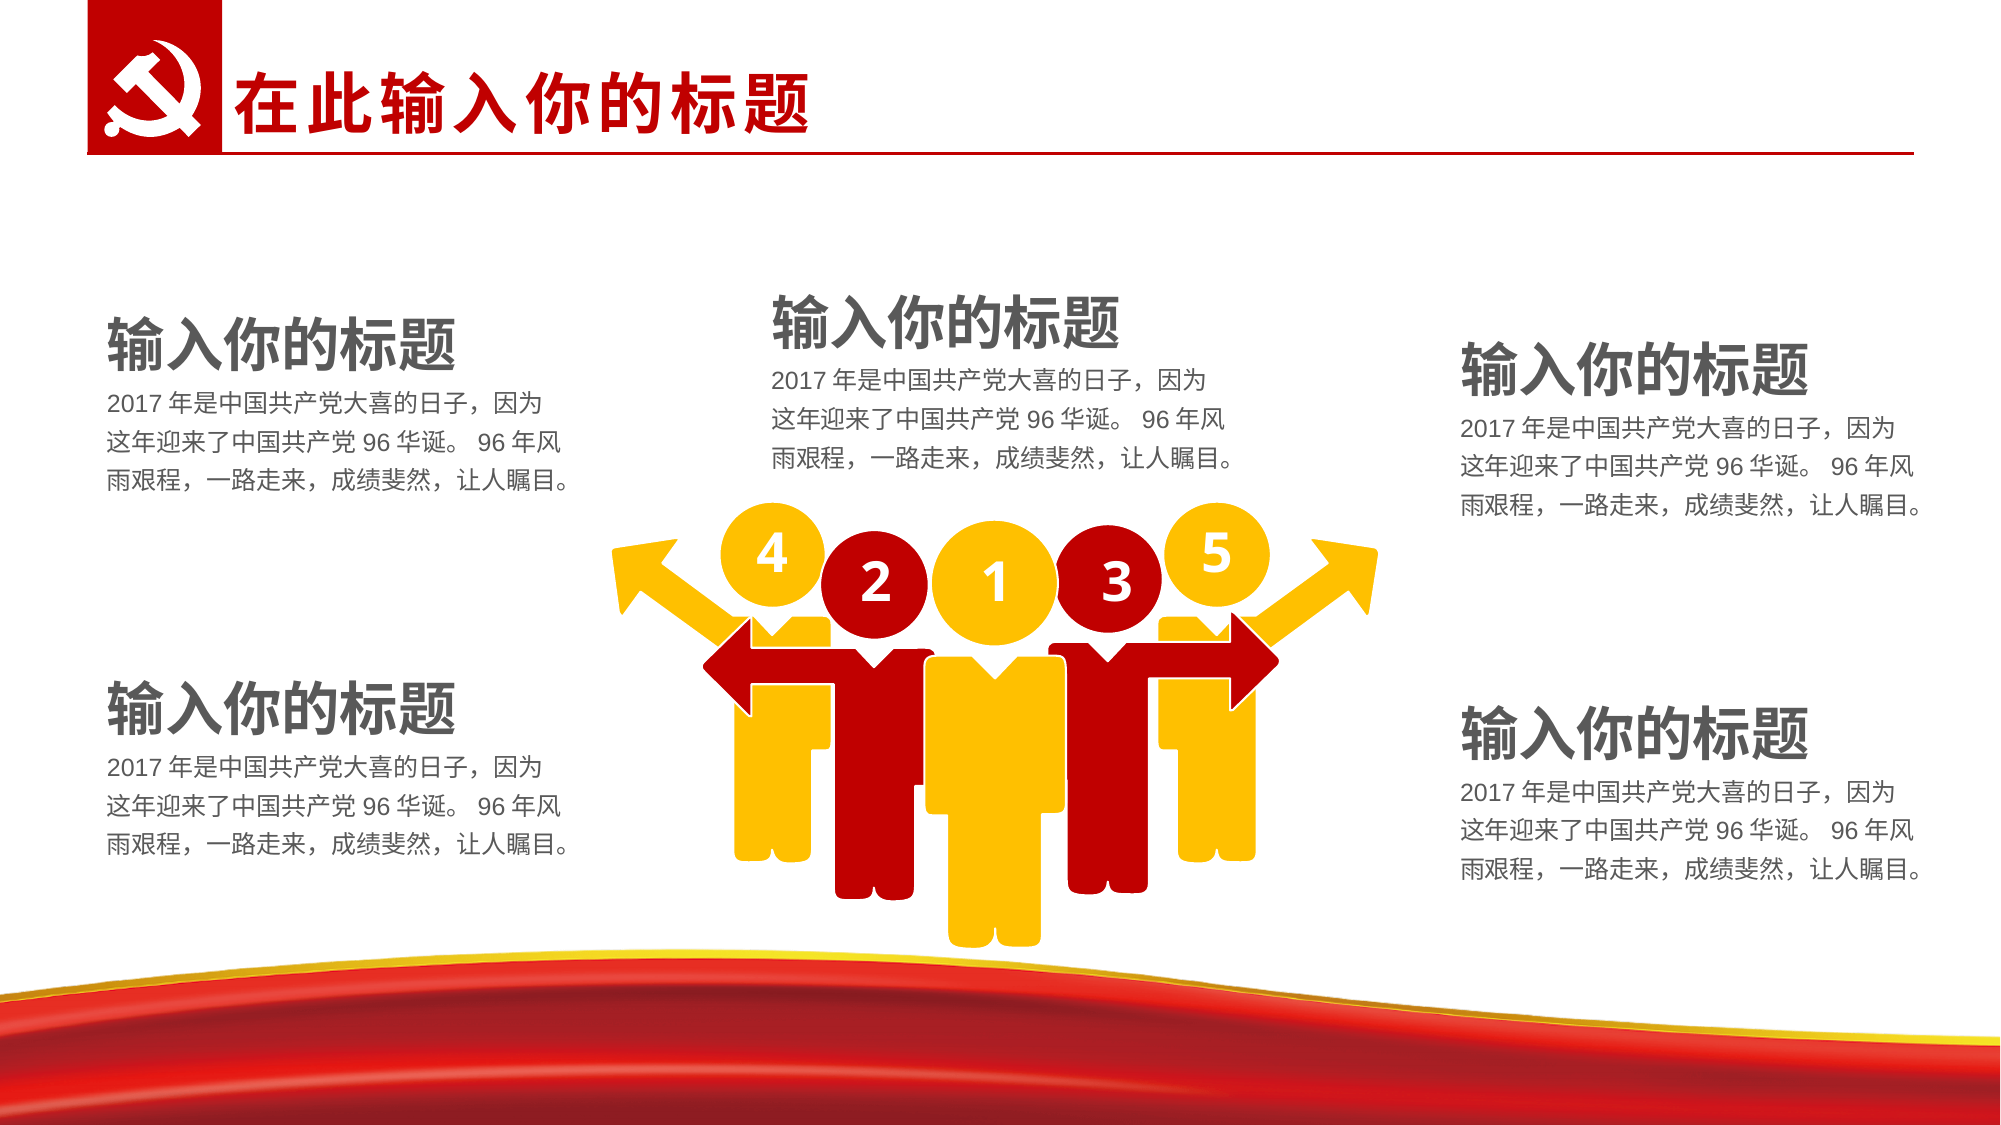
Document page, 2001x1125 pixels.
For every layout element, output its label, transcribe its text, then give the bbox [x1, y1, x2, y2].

text_box 输入你的标题 2017年是中国共产党大喜的日子，因为这年迎来了中国共产党96华诞。96年风雨艰程，一路走来，成绩斐然，让人瞩目。 [1445, 668, 1936, 892]
text_box 输入你的标题 2017年是中国共产党大喜的日子，因为这年迎来了中国共产党96华诞。96年风雨艰程，一路走来，成绩斐然，让人瞩目。 [756, 257, 1247, 481]
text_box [1157, 501, 1380, 864]
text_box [924, 519, 1066, 949]
text_box 输入你的标题 2017年是中国共产党大喜的日子，因为这年迎来了中国共产党96华诞。96年风雨艰程，一路走来，成绩斐然，让人瞩目。 [1445, 304, 1936, 528]
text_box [1066, 524, 1281, 896]
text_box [87, 0, 223, 154]
text_box 在此输入你的标题 [223, 56, 821, 147]
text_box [701, 530, 924, 902]
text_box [609, 501, 832, 864]
text_box 输入你的标题 2017年是中国共产党大喜的日子，因为这年迎来了中国共产党96华诞。96年风雨艰程，一路走来，成绩斐然，让人瞩目。 [92, 279, 583, 503]
picture [0, 849, 2001, 1125]
text_box 输入你的标题 2017年是中国共产党大喜的日子，因为这年迎来了中国共产党96华诞。96年风雨艰程，一路走来，成绩斐然，让人瞩目。 [92, 643, 583, 867]
